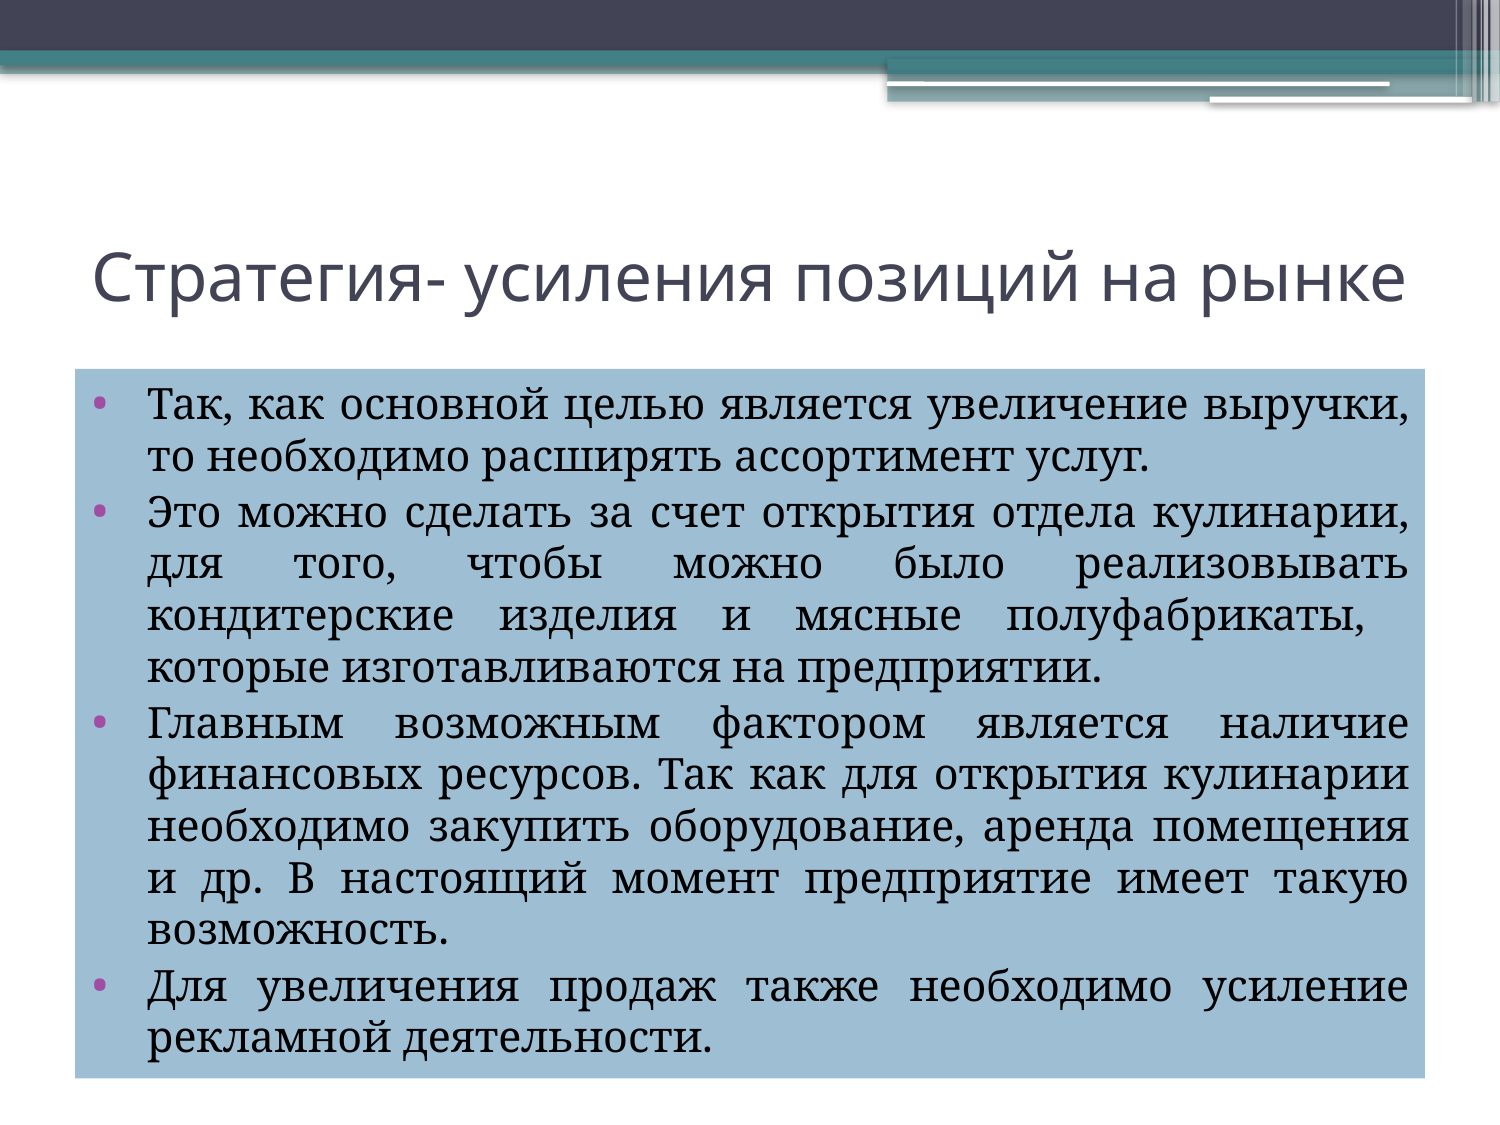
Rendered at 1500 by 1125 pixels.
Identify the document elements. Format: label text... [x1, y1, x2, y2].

list Так, как основной целью является увеличение выручки, то необходимо расширять ассортимент услуг. Это можно сделать за счет открытия отдела кулинарии, для того, чтобы можно было реализовывать кондитерские изделия и мясные полуфабрикаты, которые изготавливаются на предприятии. Главным возможным фактором является наличие финансовых ресурсов. Так как для открытия кулинарии необходимо закупить оборудование, аренда помещения и др. В настоящий момент предприятие имеет такую возможность. Для увеличения продаж также необходимо усиление рекламной деятельности. [75, 368, 1425, 1079]
title Стратегия- усиления позиций на рынке [75, 187, 1425, 363]
